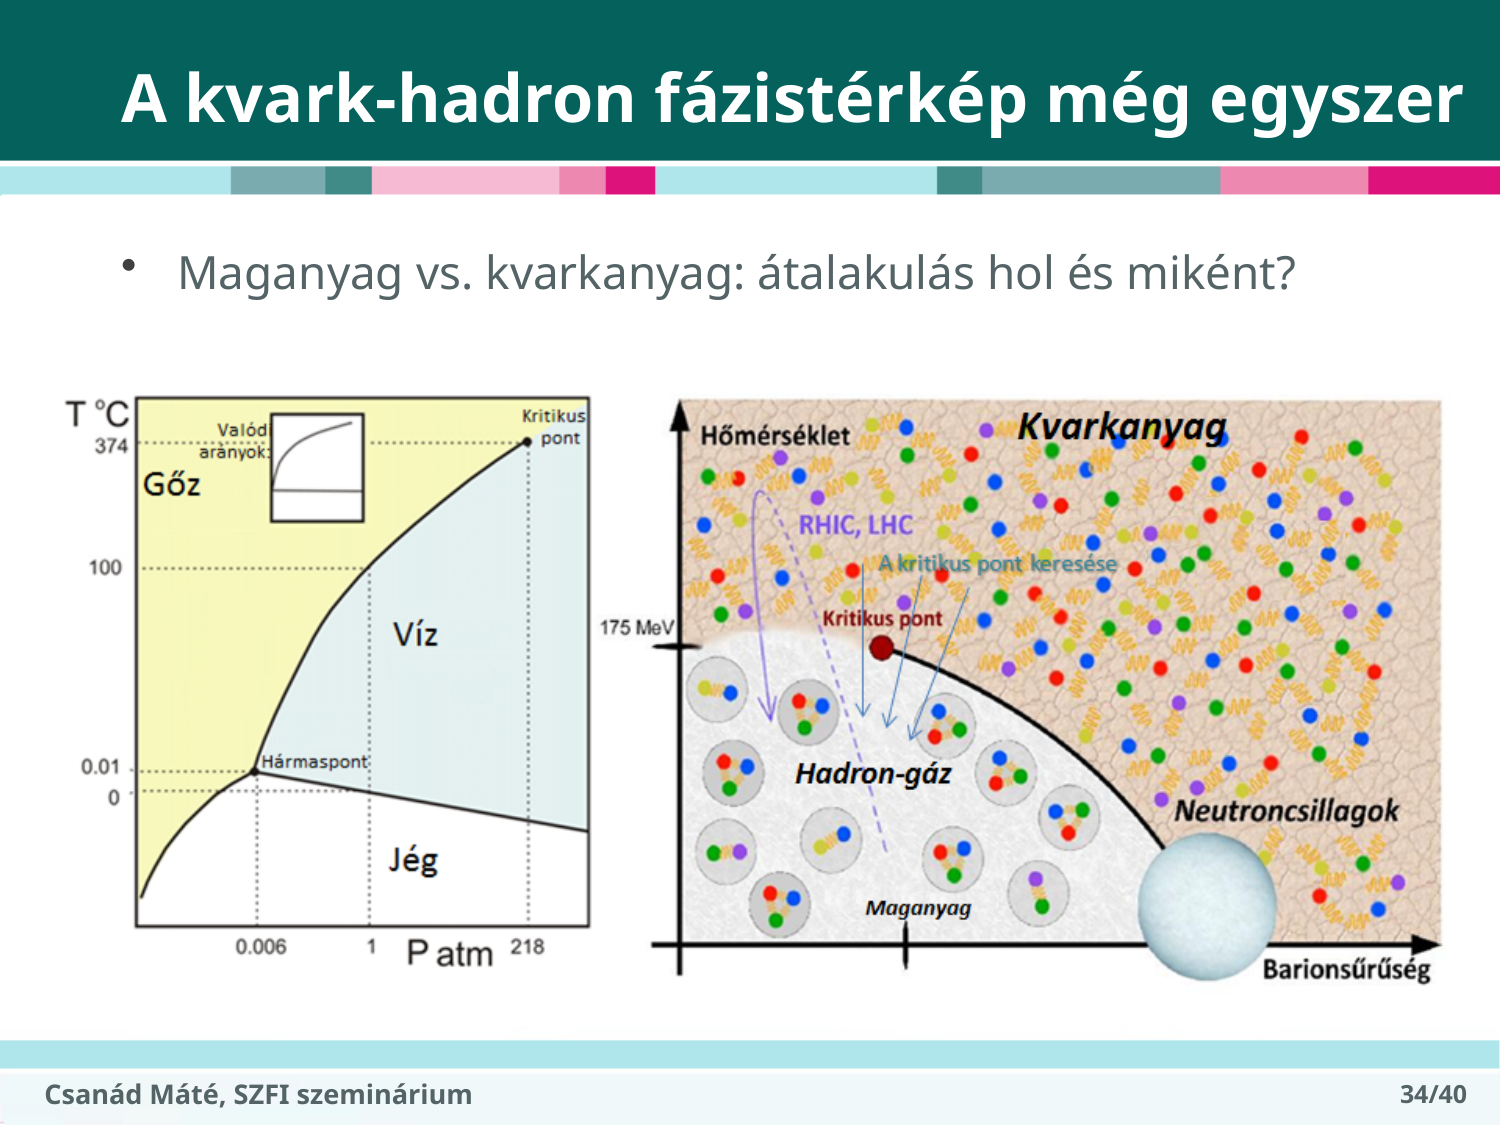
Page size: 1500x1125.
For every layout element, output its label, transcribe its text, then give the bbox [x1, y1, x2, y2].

footer Csanád Máté, SZFI szeminárium [29, 1070, 798, 1110]
list Maganyag vs. kvarkanyag: átalakulás hol és miként? [105, 235, 1483, 945]
title A kvark-hadron fázistérkép még egyszer [105, 26, 1483, 166]
picture [0, 0, 1500, 1125]
slide_number 34/40 [1352, 1070, 1483, 1107]
